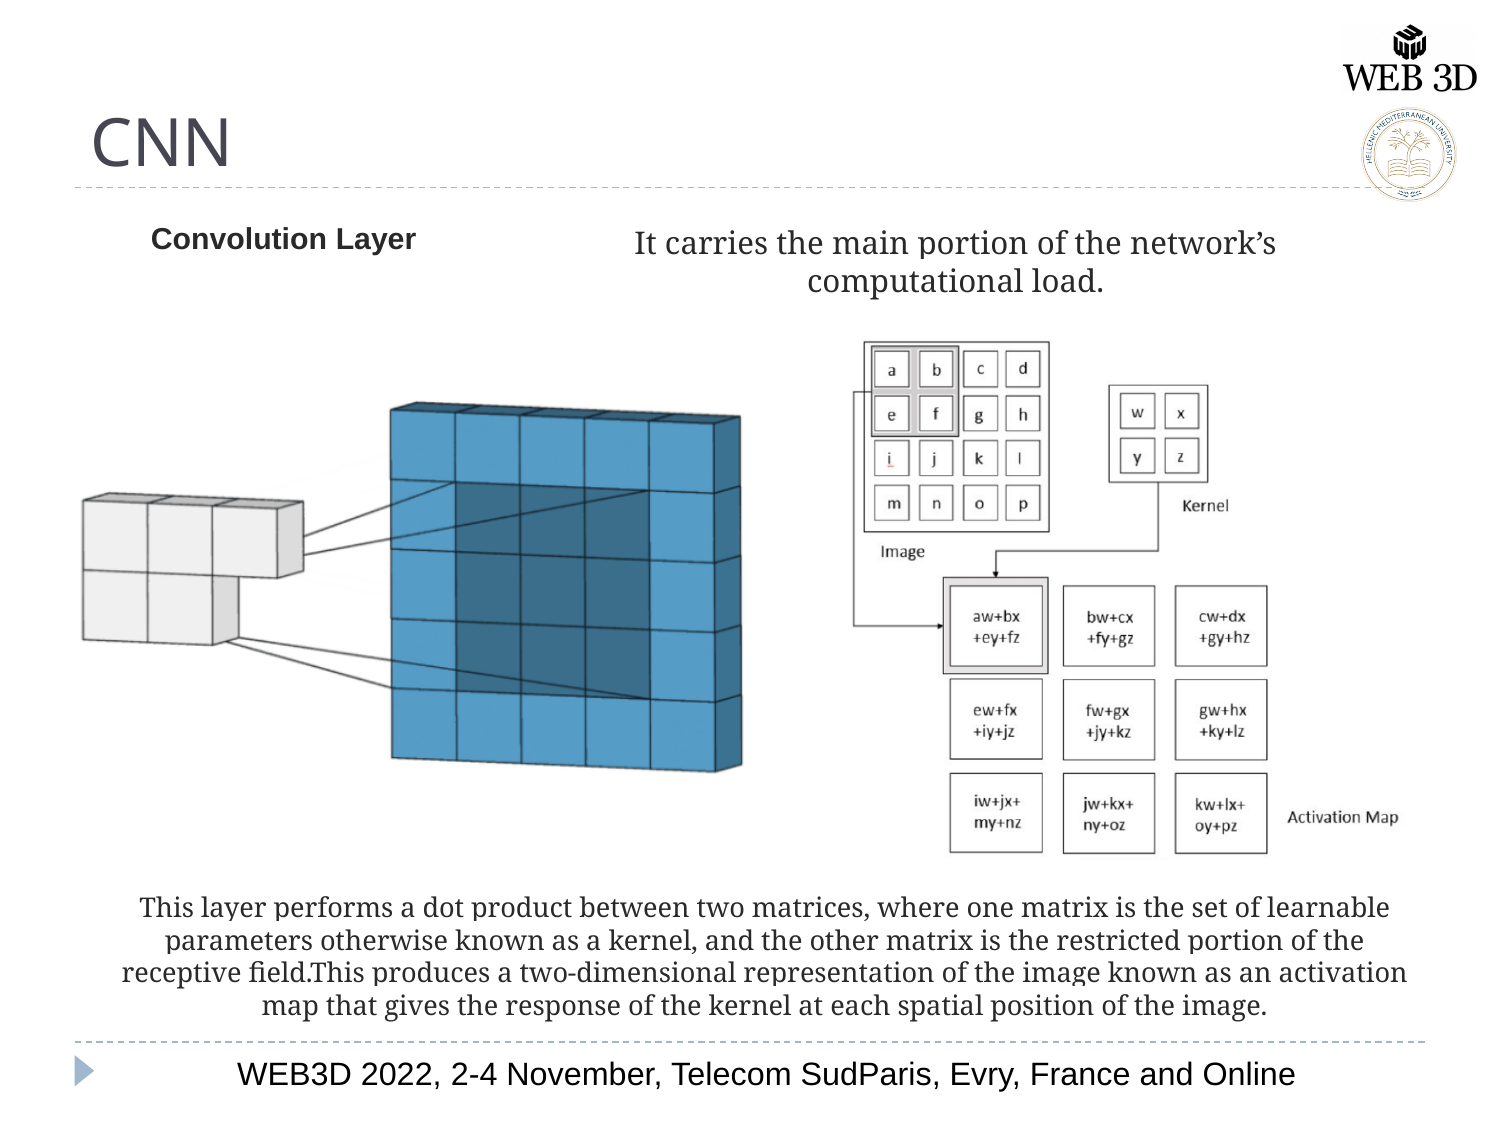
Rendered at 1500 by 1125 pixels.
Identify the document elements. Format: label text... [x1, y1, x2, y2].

picture [1361, 106, 1457, 203]
text_box WEB3D 2022, 2-4 November, Telecom SudParis, Evry, France and Online [222, 1037, 1362, 1107]
text_box It carries the main portion of the network’s computational load. [532, 208, 1380, 314]
text_box Convolution Layer [135, 208, 532, 272]
picture [1340, 24, 1478, 95]
picture [44, 343, 767, 808]
text_box This layer performs a dot product between two matrices, where one matrix is the set of learnable parameters otherwise known as a kernel, and the other matrix is the restricted portion of the receptive field.This produces a two-dimensional representation of the image known as an activation map that gives the response of the kernel at each spatial position of the image. [102, 875, 1427, 1068]
picture [807, 330, 1427, 860]
title CNN [75, 24, 1360, 188]
